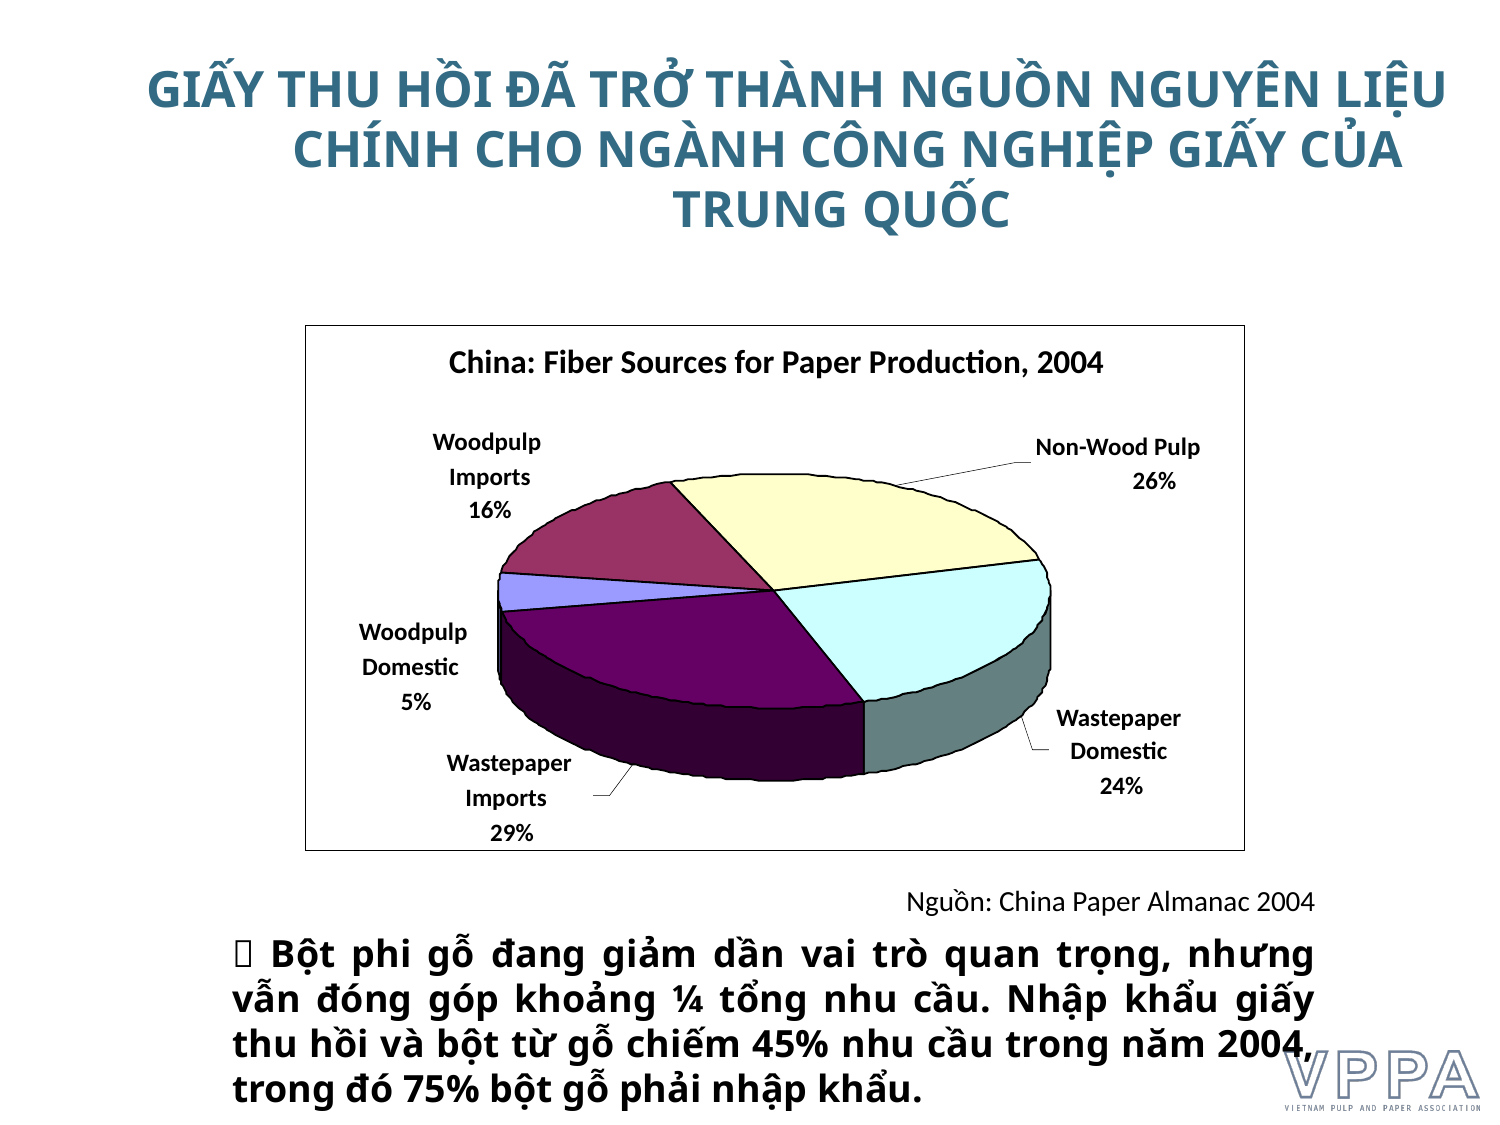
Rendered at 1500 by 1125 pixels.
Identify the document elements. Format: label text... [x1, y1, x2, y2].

text_box GIẤY THU HỒI ĐÃ TRỞ THÀNH NGUỒN NGUYÊN LIỆU CHÍNH CHO NGÀNH CÔNG NGHIỆP GIẤY CỦA TRUNG QUỐC [52, 83, 1495, 211]
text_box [304, 325, 1245, 850]
text_box Nguồn: China Paper Almanac 2004  Bột phi gỗ đang giảm dần vai trò quan trọng, nhưng vẫn đóng góp khoảng ¼ tổng nhu cầu. Nhập khẩu giấy thu hồi và bột từ gỗ chiếm 45% nhu cầu trong năm 2004, trong đó 75% bột gỗ phải nhập khẩu. [87, 871, 1316, 1053]
